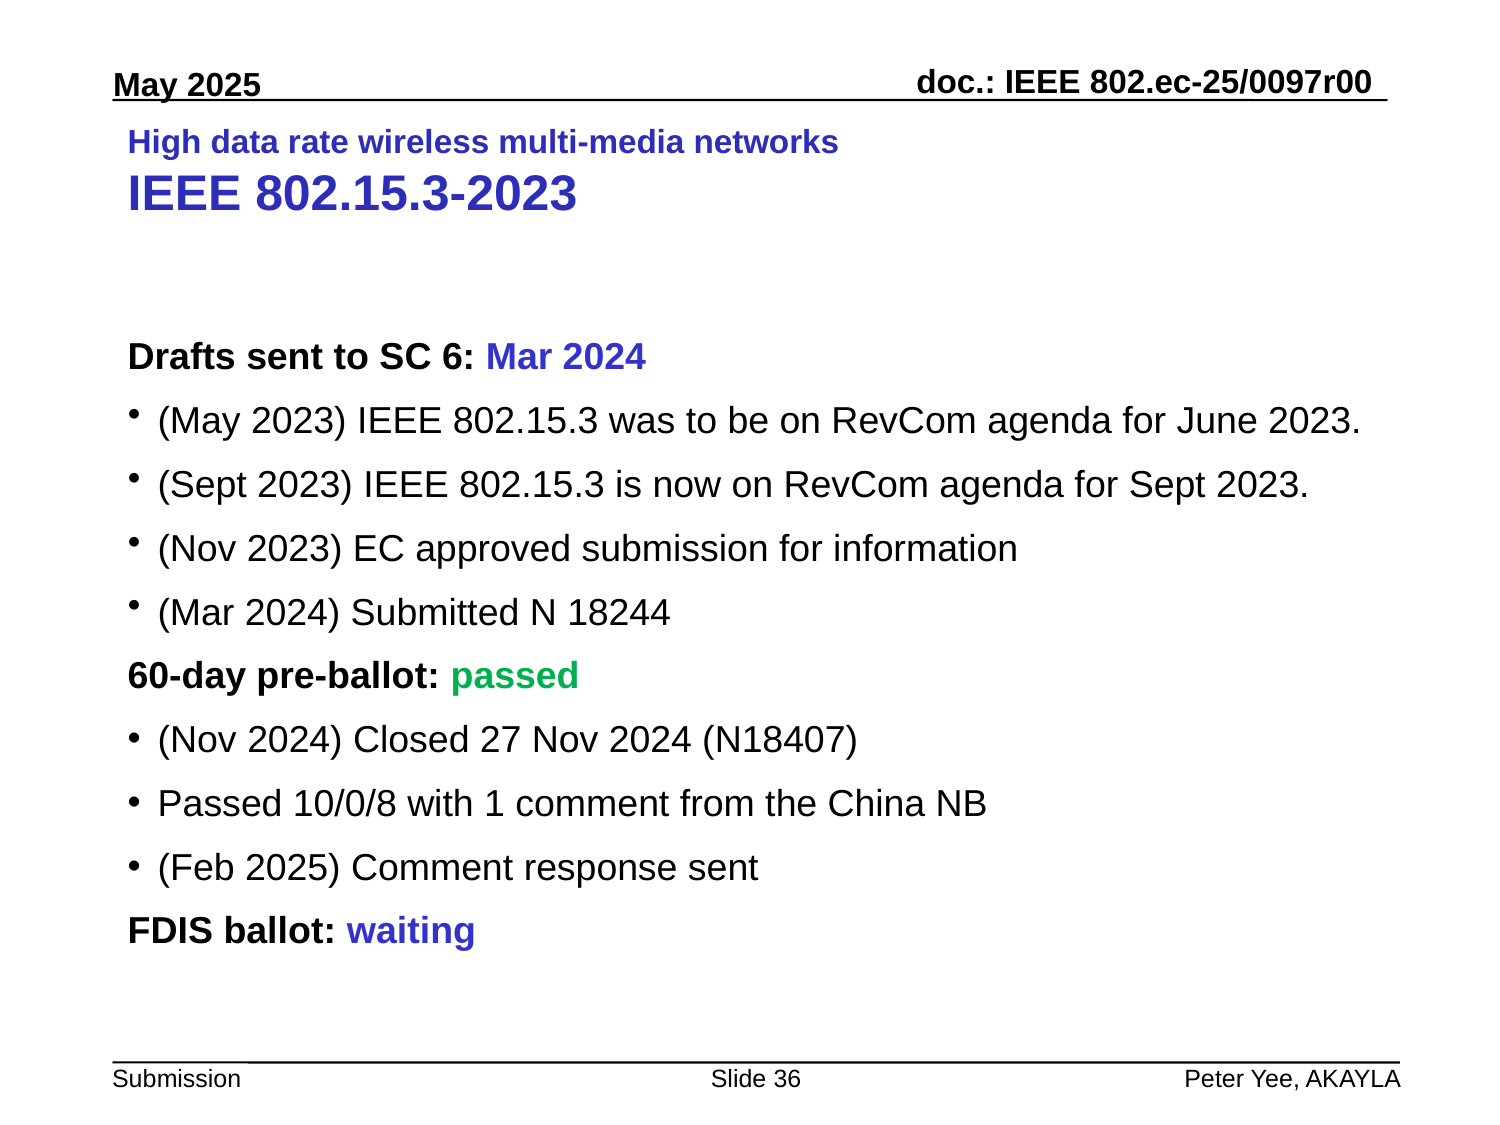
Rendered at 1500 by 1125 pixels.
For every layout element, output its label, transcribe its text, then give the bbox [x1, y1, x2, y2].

list Drafts sent to SC 6: Mar 2024 (May 2023) IEEE 802.15.3 was to be on RevCom agenda for June 2023. (Sept 2023) IEEE 802.15.3 is now on RevCom agenda for Sept 2023. (Nov 2023) EC approved submission for information (Mar 2024) Submitted N 18244 60-day pre-ballot: passed (Nov 2024) Closed 27 Nov 2024 (N18407) Passed 10/0/8 with 1 comment from the China NB (Feb 2025) Comment response sent FDIS ballot: waiting [112, 324, 1388, 1000]
title High data rate wireless multi-media networks IEEE 802.15.3-2023 [112, 112, 1388, 288]
slide_number Slide 36 [709, 1061, 803, 1093]
footer Peter Yee, AKAYLA [1183, 1061, 1402, 1093]
